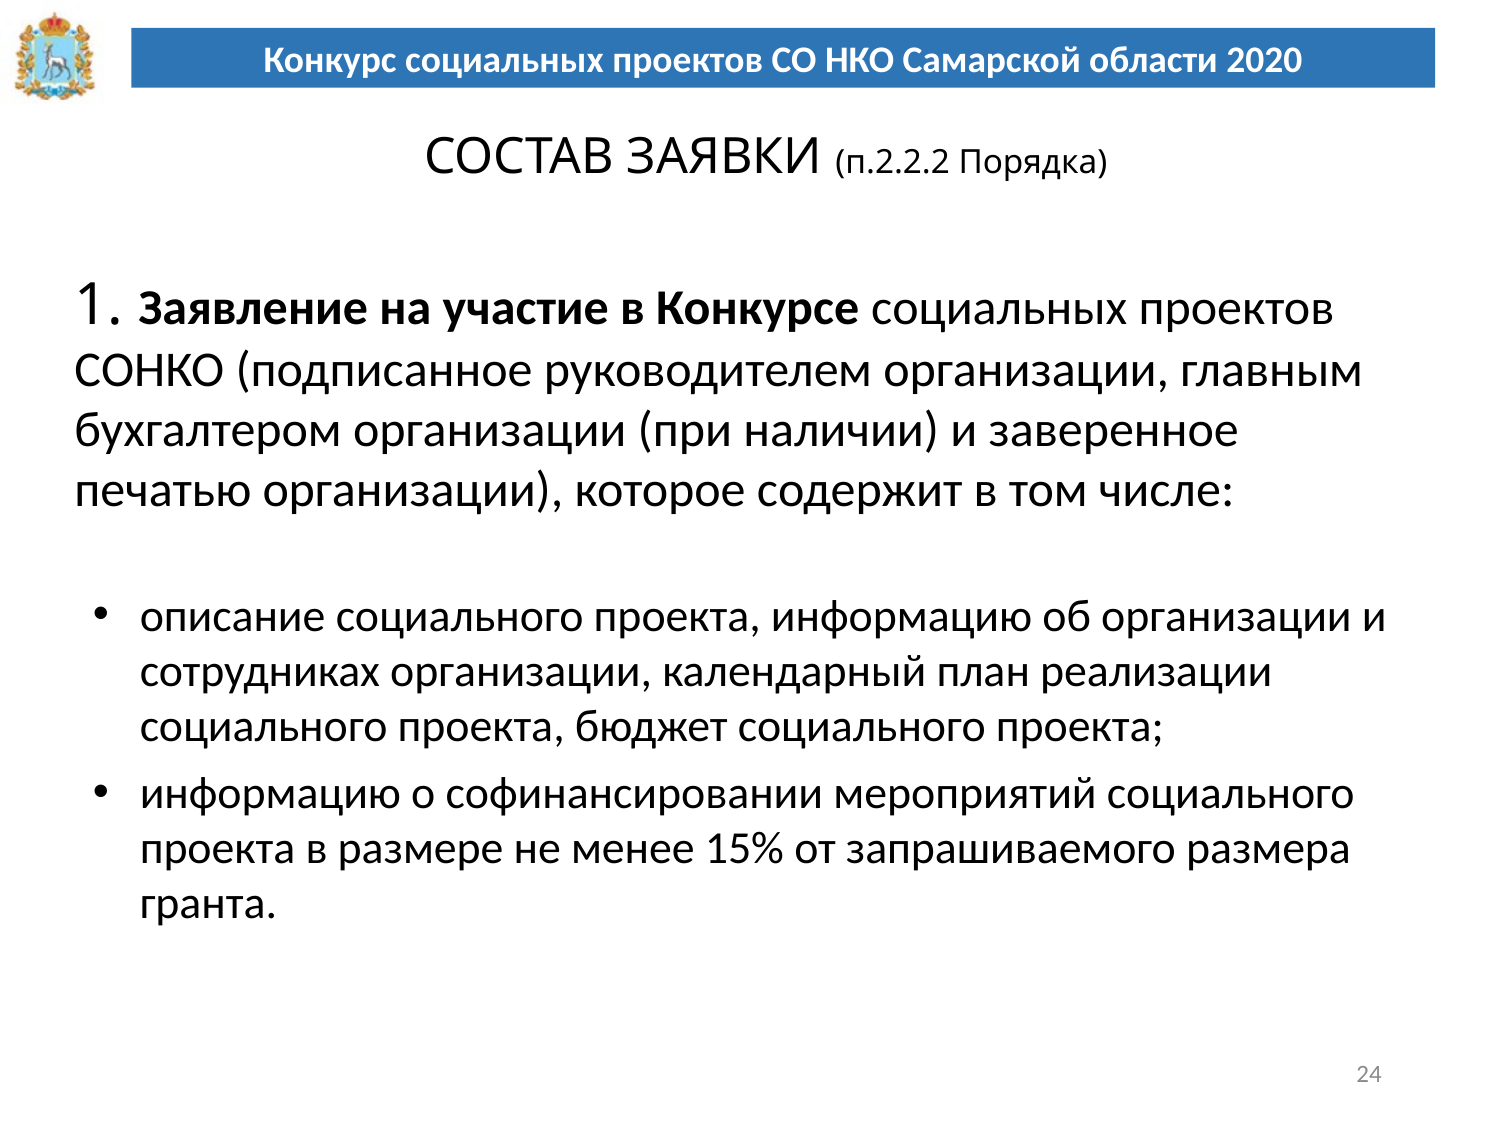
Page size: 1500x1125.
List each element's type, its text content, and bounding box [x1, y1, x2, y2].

slide_number 24 [1059, 1042, 1397, 1103]
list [0, 0, 104, 117]
text_box 1. Заявление на участие в Конкурсе социальных проектов СОНКО (подписанное руководителем организации, главным бухгалтером организации (при наличии) и заверенное печатью организации), которое содержит в том числе: [59, 259, 1436, 524]
text_box СОСТАВ ЗАЯВКИ (п.2.2.2 Порядка) [78, 116, 1454, 191]
text_box описание социального проекта, информацию об организации и сотрудниках организации, календарный план реализации социального проекта, бюджет социального проекта; информацию о софинансировании мероприятий социального проекта в размере не менее 15% от запрашиваемого размера гранта. [78, 577, 1410, 935]
text_box Конкурс социальных проектов СО НКО Самарской области 2020 [131, 27, 1436, 88]
